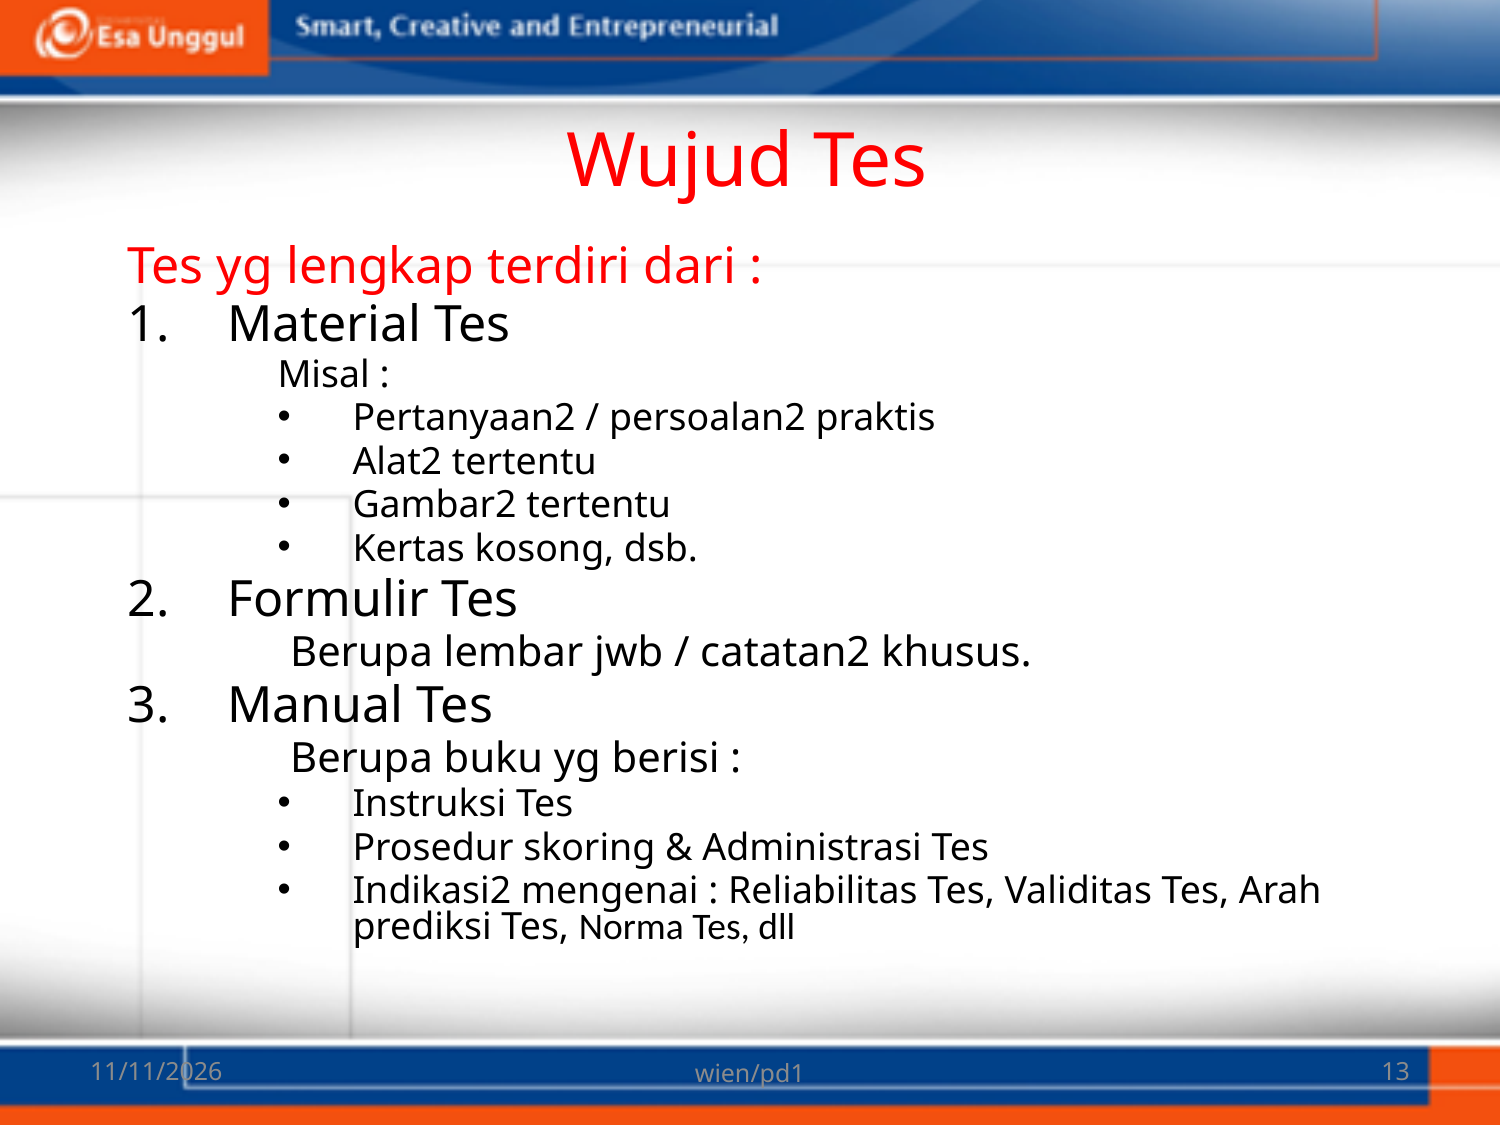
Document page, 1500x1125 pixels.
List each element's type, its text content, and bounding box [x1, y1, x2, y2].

list Tes yg lengkap terdiri dari : Material Tes Misal : Pertanyaan2 / persoalan2 praktis Alat2 tertentu Gambar2 tertentu Kertas kosong, dsb. Formulir Tes Berupa lembar jwb / catatan2 khusus. Manual Tes Berupa buku yg berisi : Instruksi Tes Prosedur skoring & Administrasi Tes Indikasi2 mengenai : Reliabilitas Tes, Validitas Tes, Arah prediksi Tes, Norma Tes, dll [112, 237, 1425, 1038]
slide_number 13 [1074, 1042, 1425, 1103]
picture [0, 0, 1500, 1125]
title Wujud Tes [49, 99, 1446, 213]
footer wien/pd1 [512, 1042, 988, 1103]
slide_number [75, 1042, 425, 1103]
